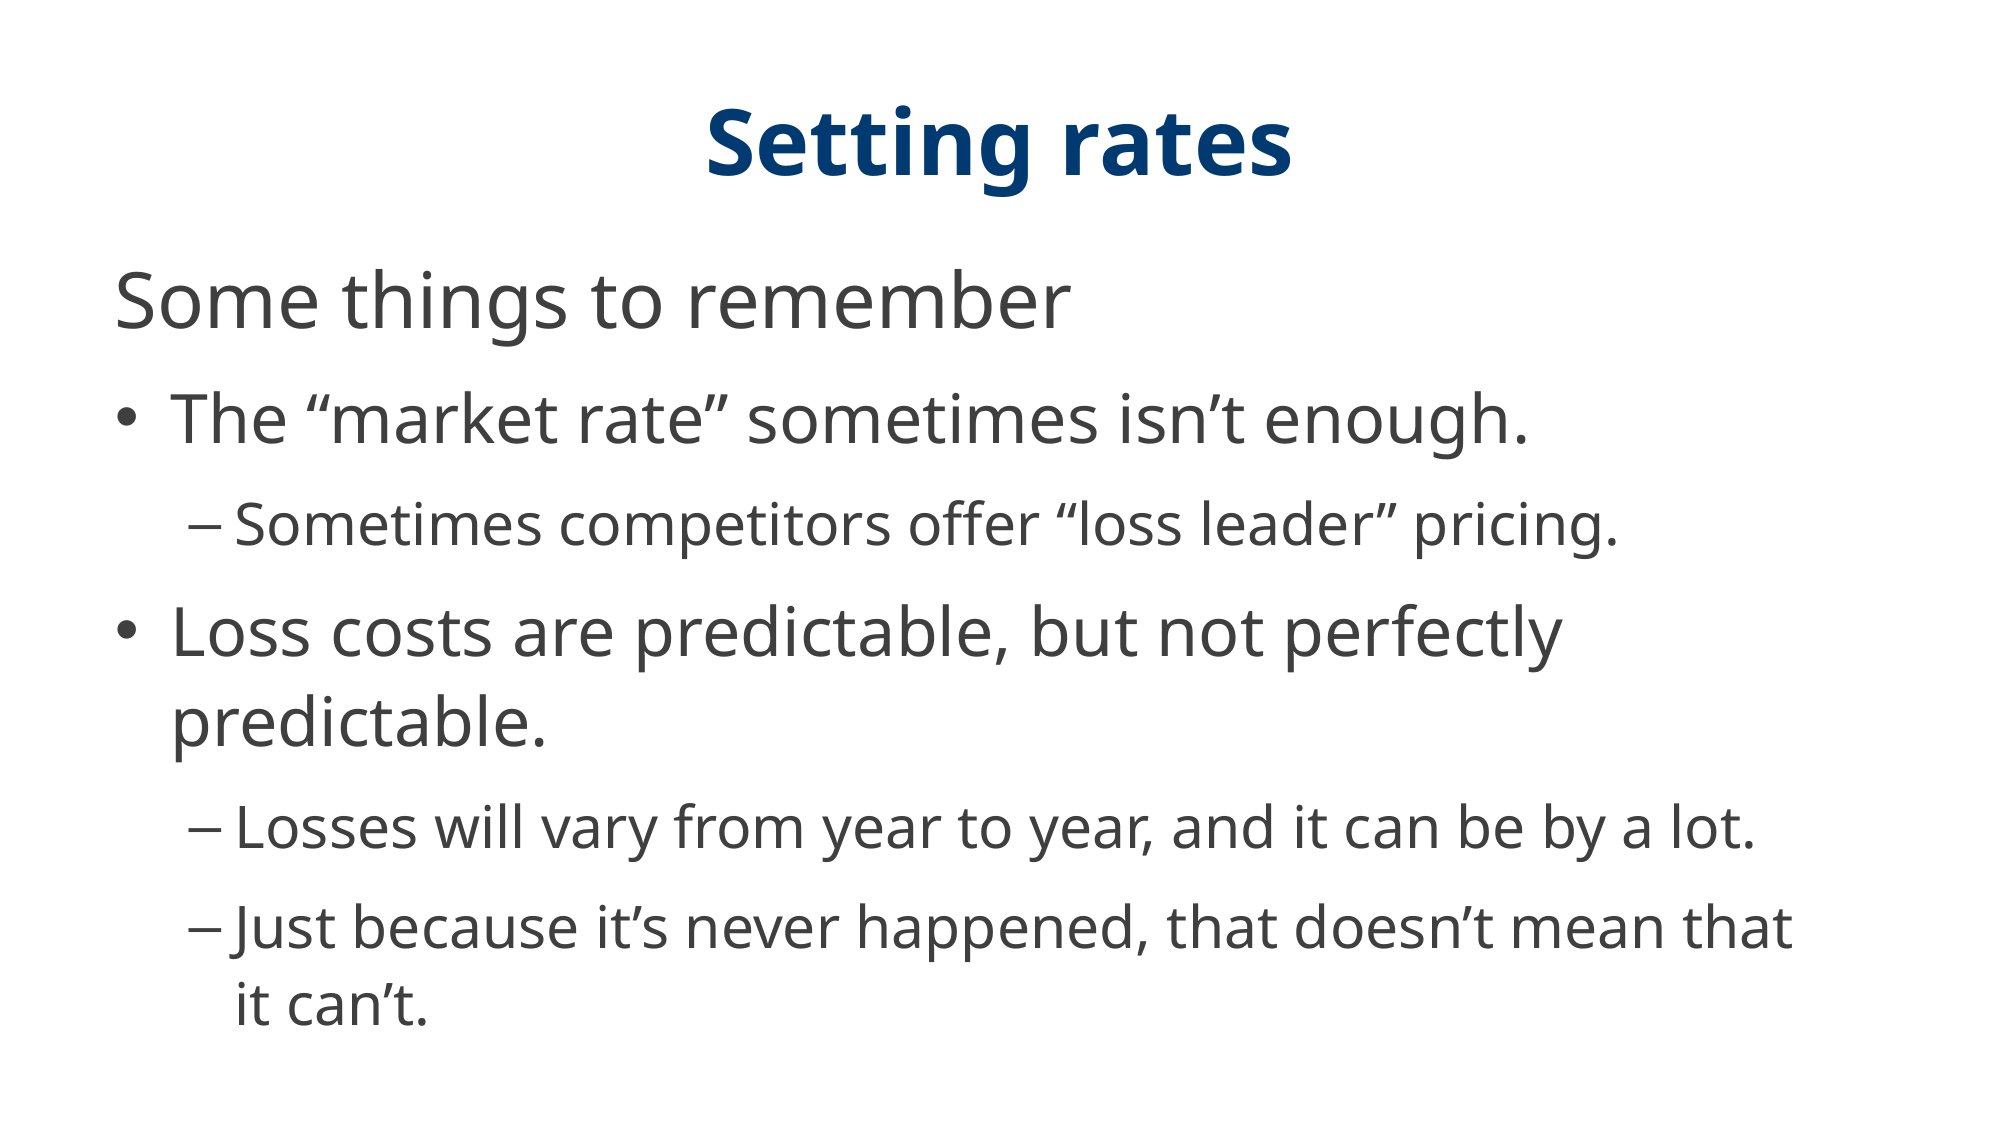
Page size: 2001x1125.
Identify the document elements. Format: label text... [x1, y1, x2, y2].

list Some things to remember The “market rate” sometimes isn’t enough. Sometimes competitors offer “loss leader” pricing. Loss costs are predictable, but not perfectly predictable. Losses will vary from year to year, and it can be by a lot. Just because it’s never happened, that doesn’t mean that it can’t. [99, 234, 1838, 1052]
title Setting rates [99, 45, 1900, 233]
